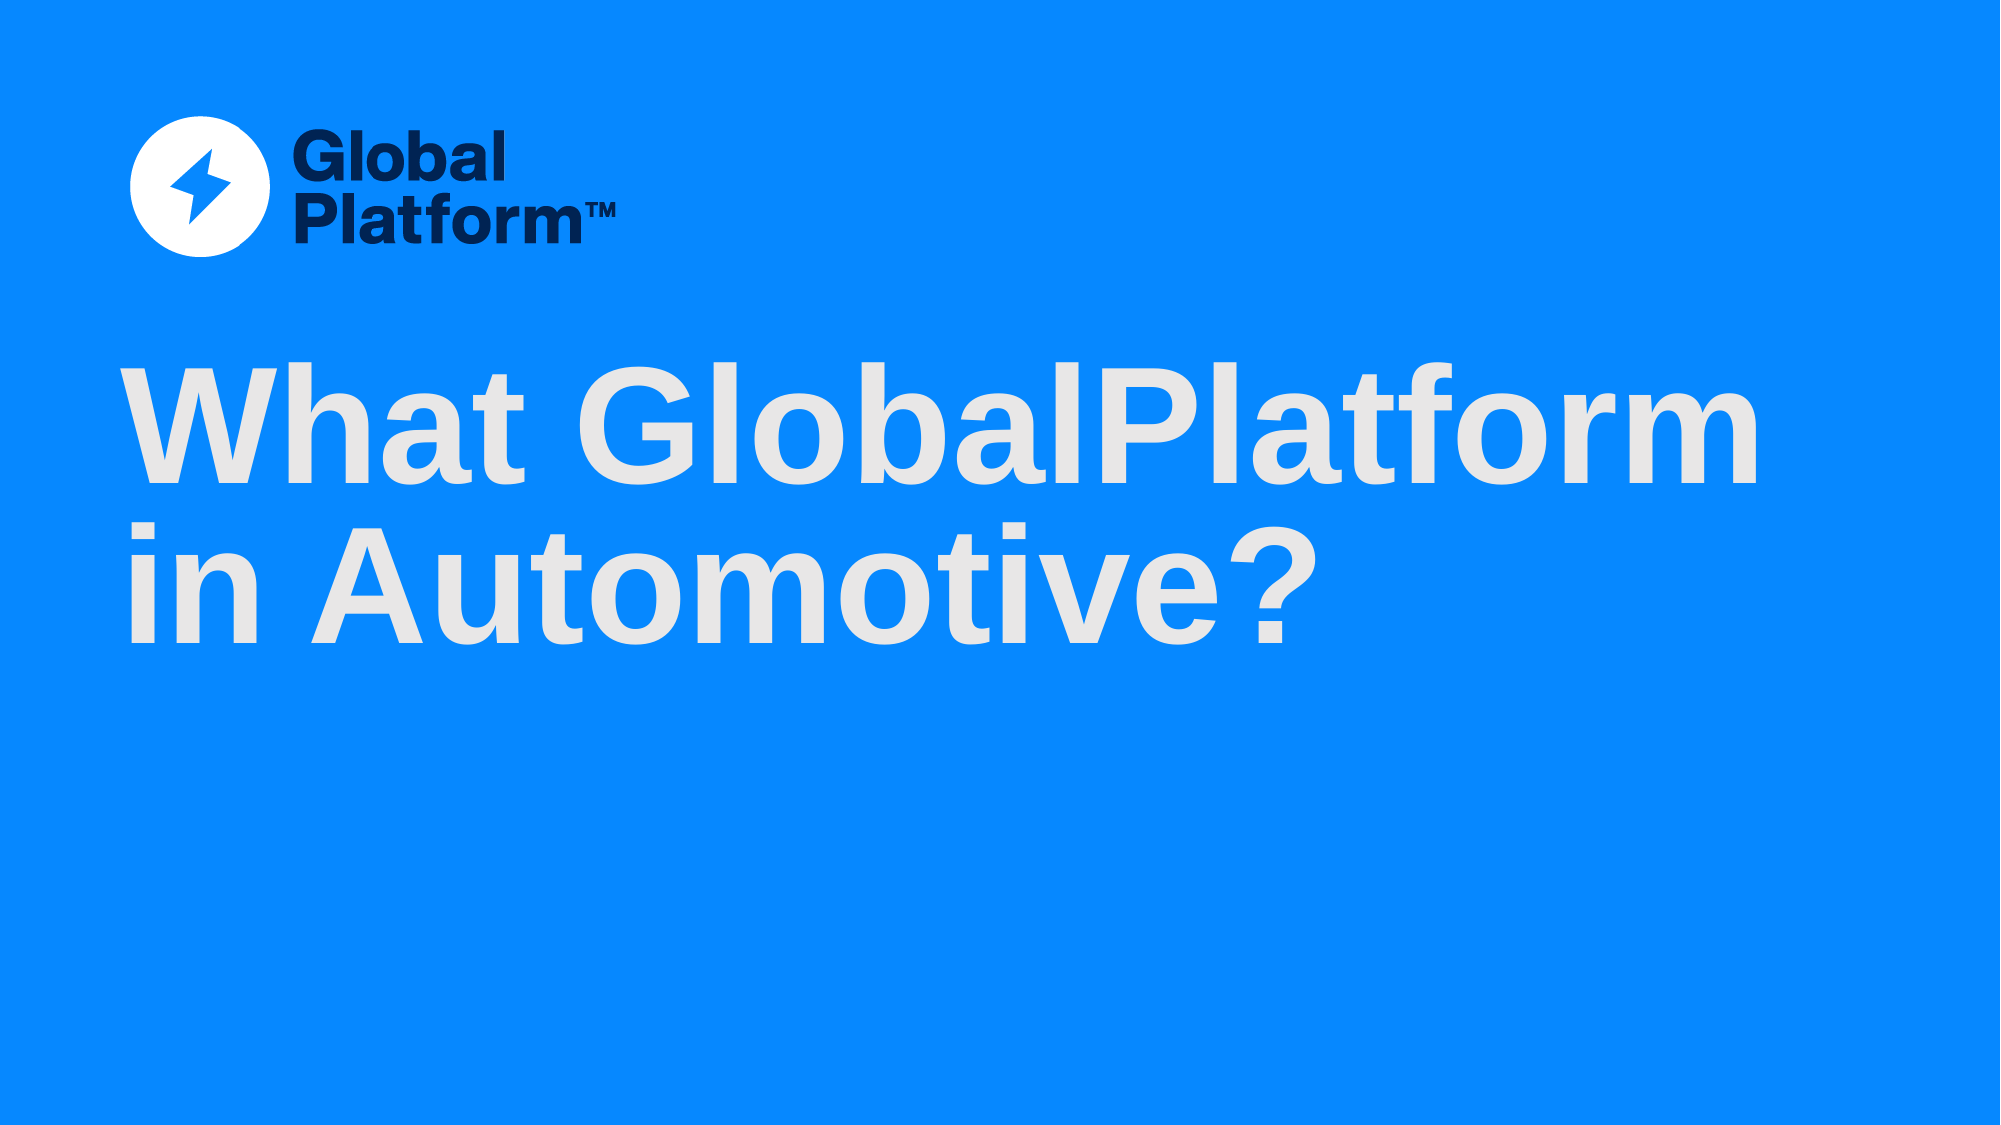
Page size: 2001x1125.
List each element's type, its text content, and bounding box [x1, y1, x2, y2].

picture [91, 22, 770, 316]
title What GlobalPlatform in Automotive? [120, 355, 1880, 711]
